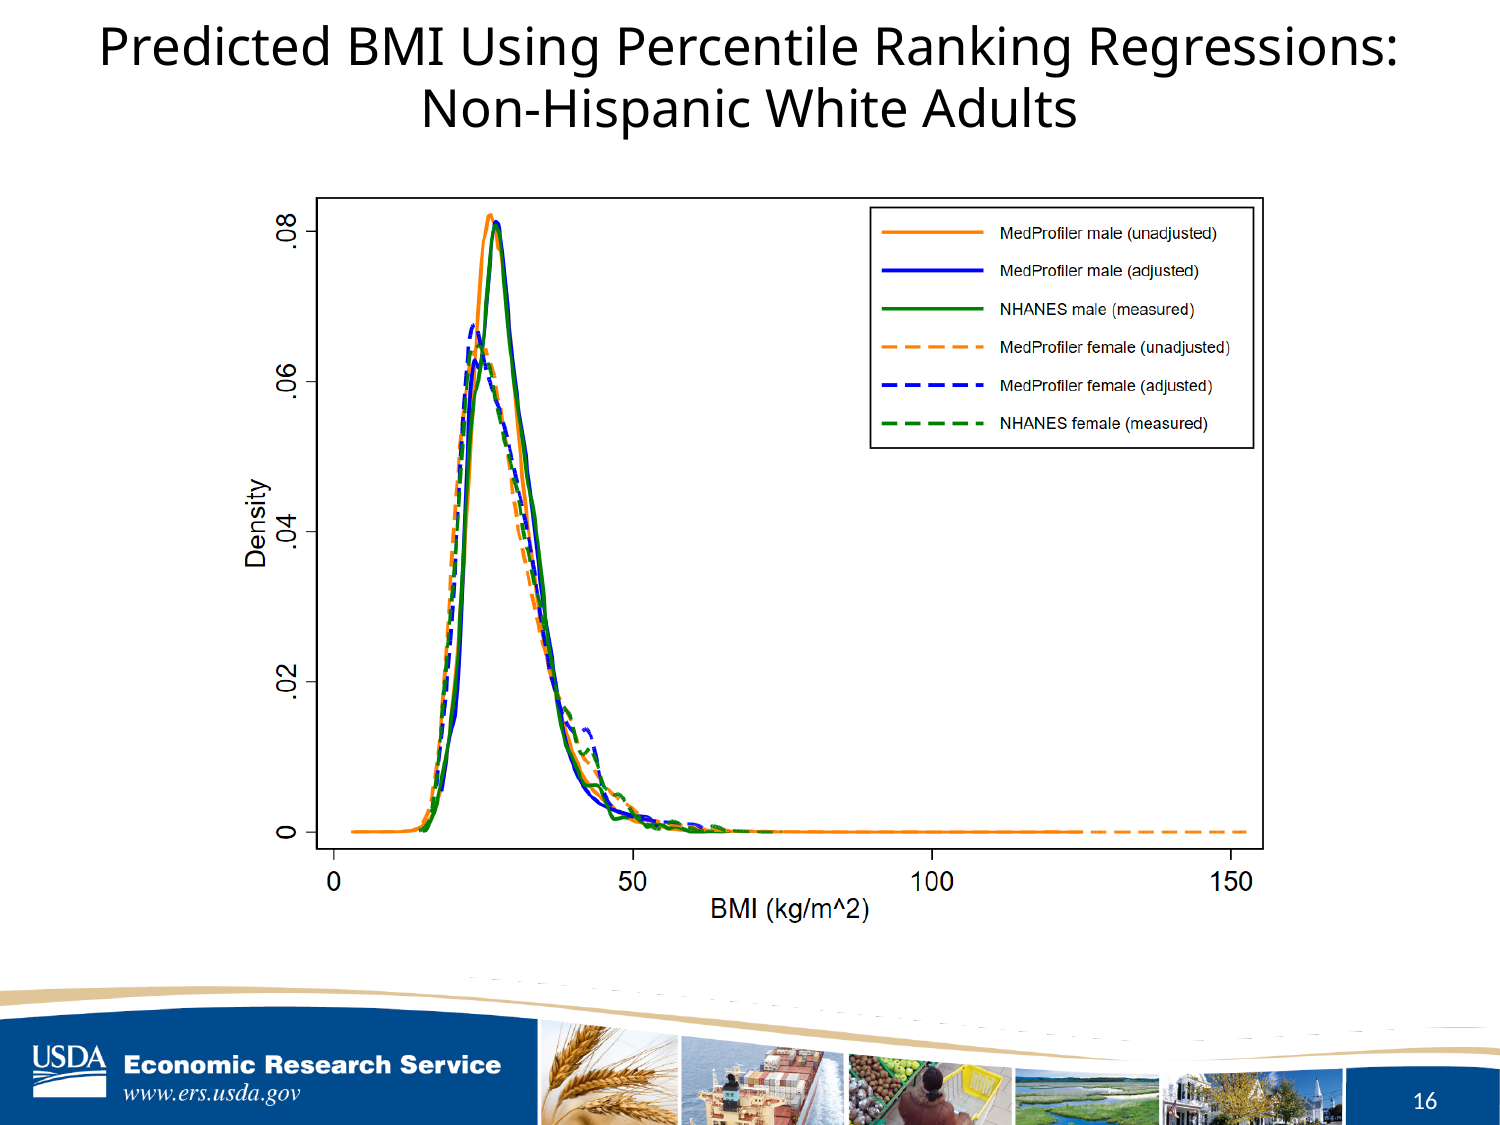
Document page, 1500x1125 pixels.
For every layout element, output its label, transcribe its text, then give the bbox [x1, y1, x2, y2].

text_box Predicted BMI Using Percentile Ranking Regressions: Non-Hispanic White Adults [74, 0, 1425, 170]
picture [0, 975, 1500, 1125]
picture [209, 168, 1291, 957]
